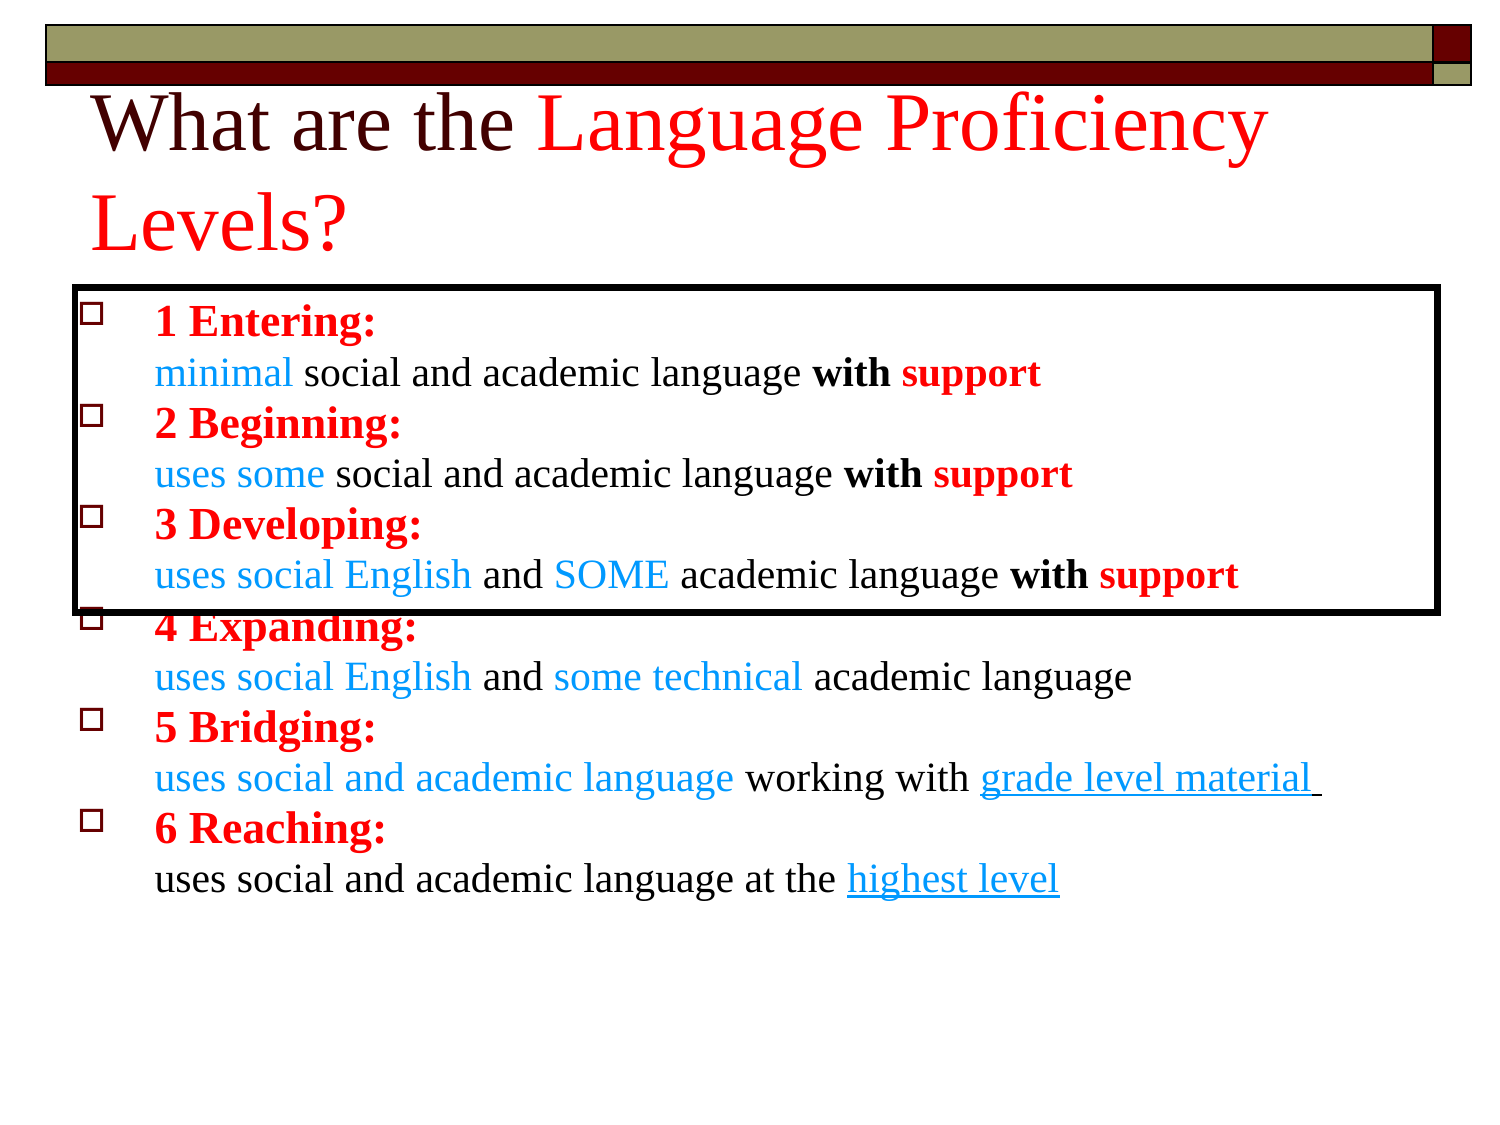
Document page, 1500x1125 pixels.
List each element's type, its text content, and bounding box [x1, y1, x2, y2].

title What are the Language Proficiency Levels? [74, 87, 1426, 276]
list 1 Entering: minimal social and academic language with support 2 Beginning: uses some social and academic language with support 3 Developing: uses social English and SOME academic language with support 4 Expanding: uses social English and some technical academic language 5 Bridging: uses social and academic language working with grade level material 6 Reaching: uses social and academic language at the highest level [62, 294, 1463, 1125]
text_box [74, 287, 1438, 613]
